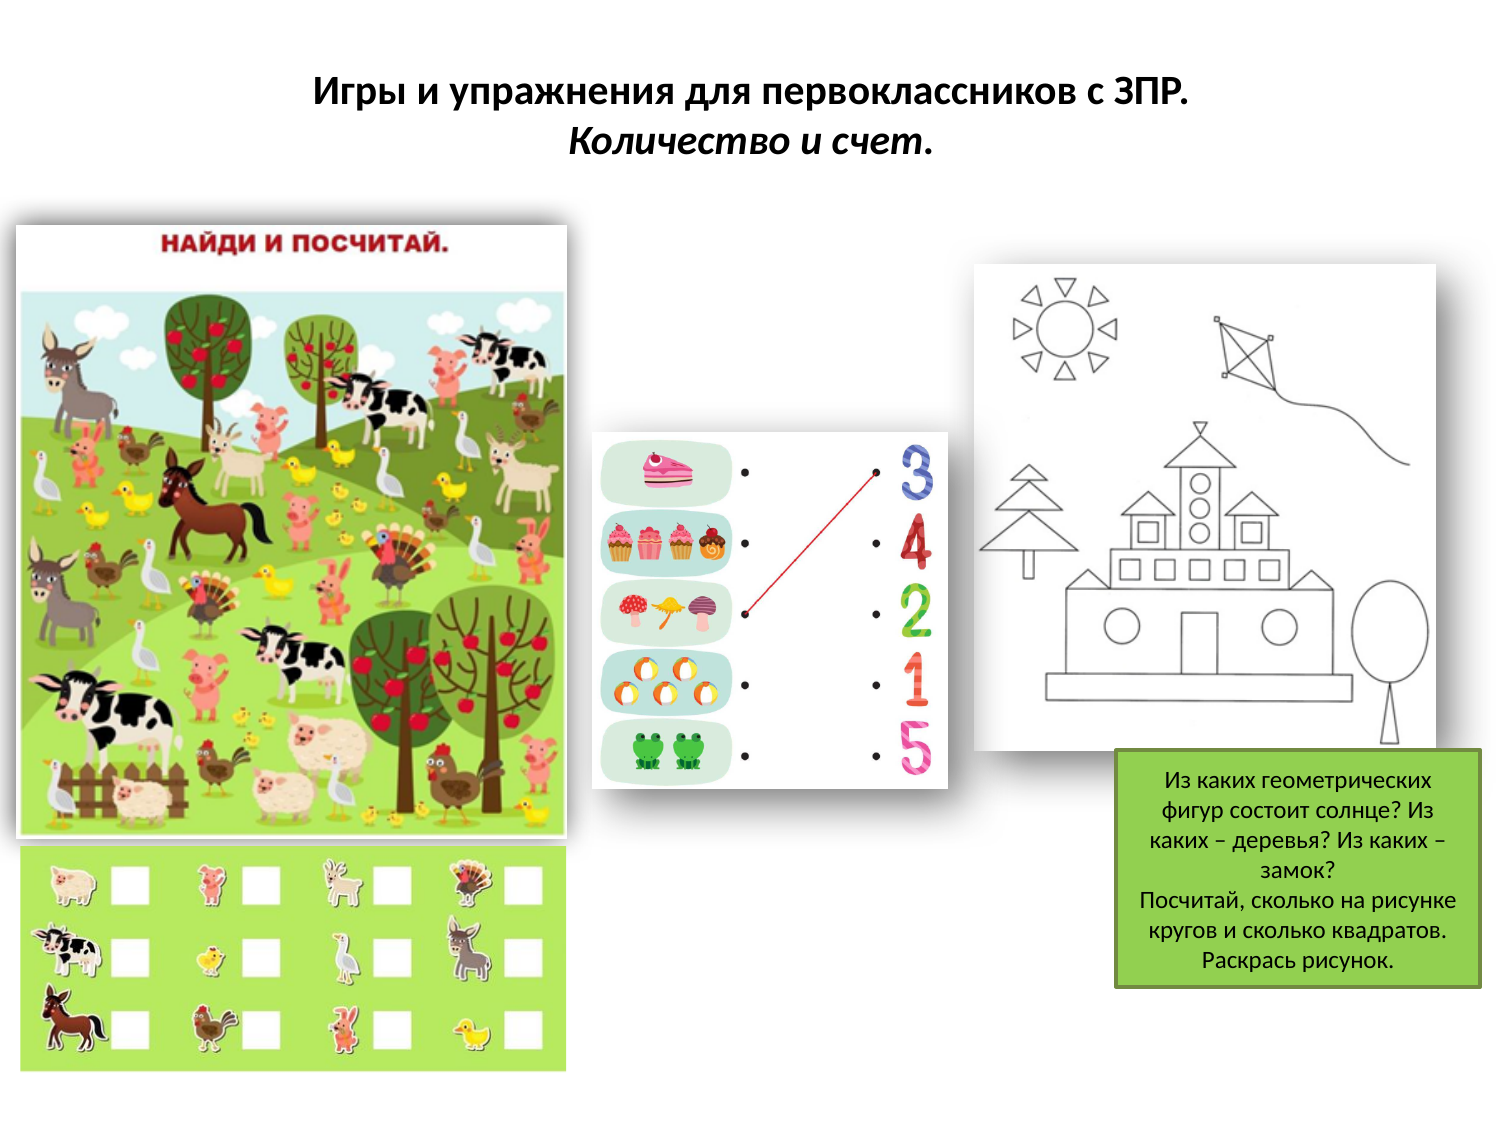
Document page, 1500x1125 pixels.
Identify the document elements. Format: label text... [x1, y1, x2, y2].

text_box Из каких геометрических фигур состоит солнце? Из каких – деревья? Из каких – замок? Посчитай, сколько на рисунке кругов и сколько квадратов. Раскрась рисунок. [1114, 748, 1482, 989]
title Игры и упражнения для первоклассников с ЗПР. Количество и счет. [76, 54, 1427, 171]
picture [592, 432, 948, 790]
picture [974, 264, 1436, 751]
picture [15, 225, 567, 839]
picture [20, 845, 567, 1073]
